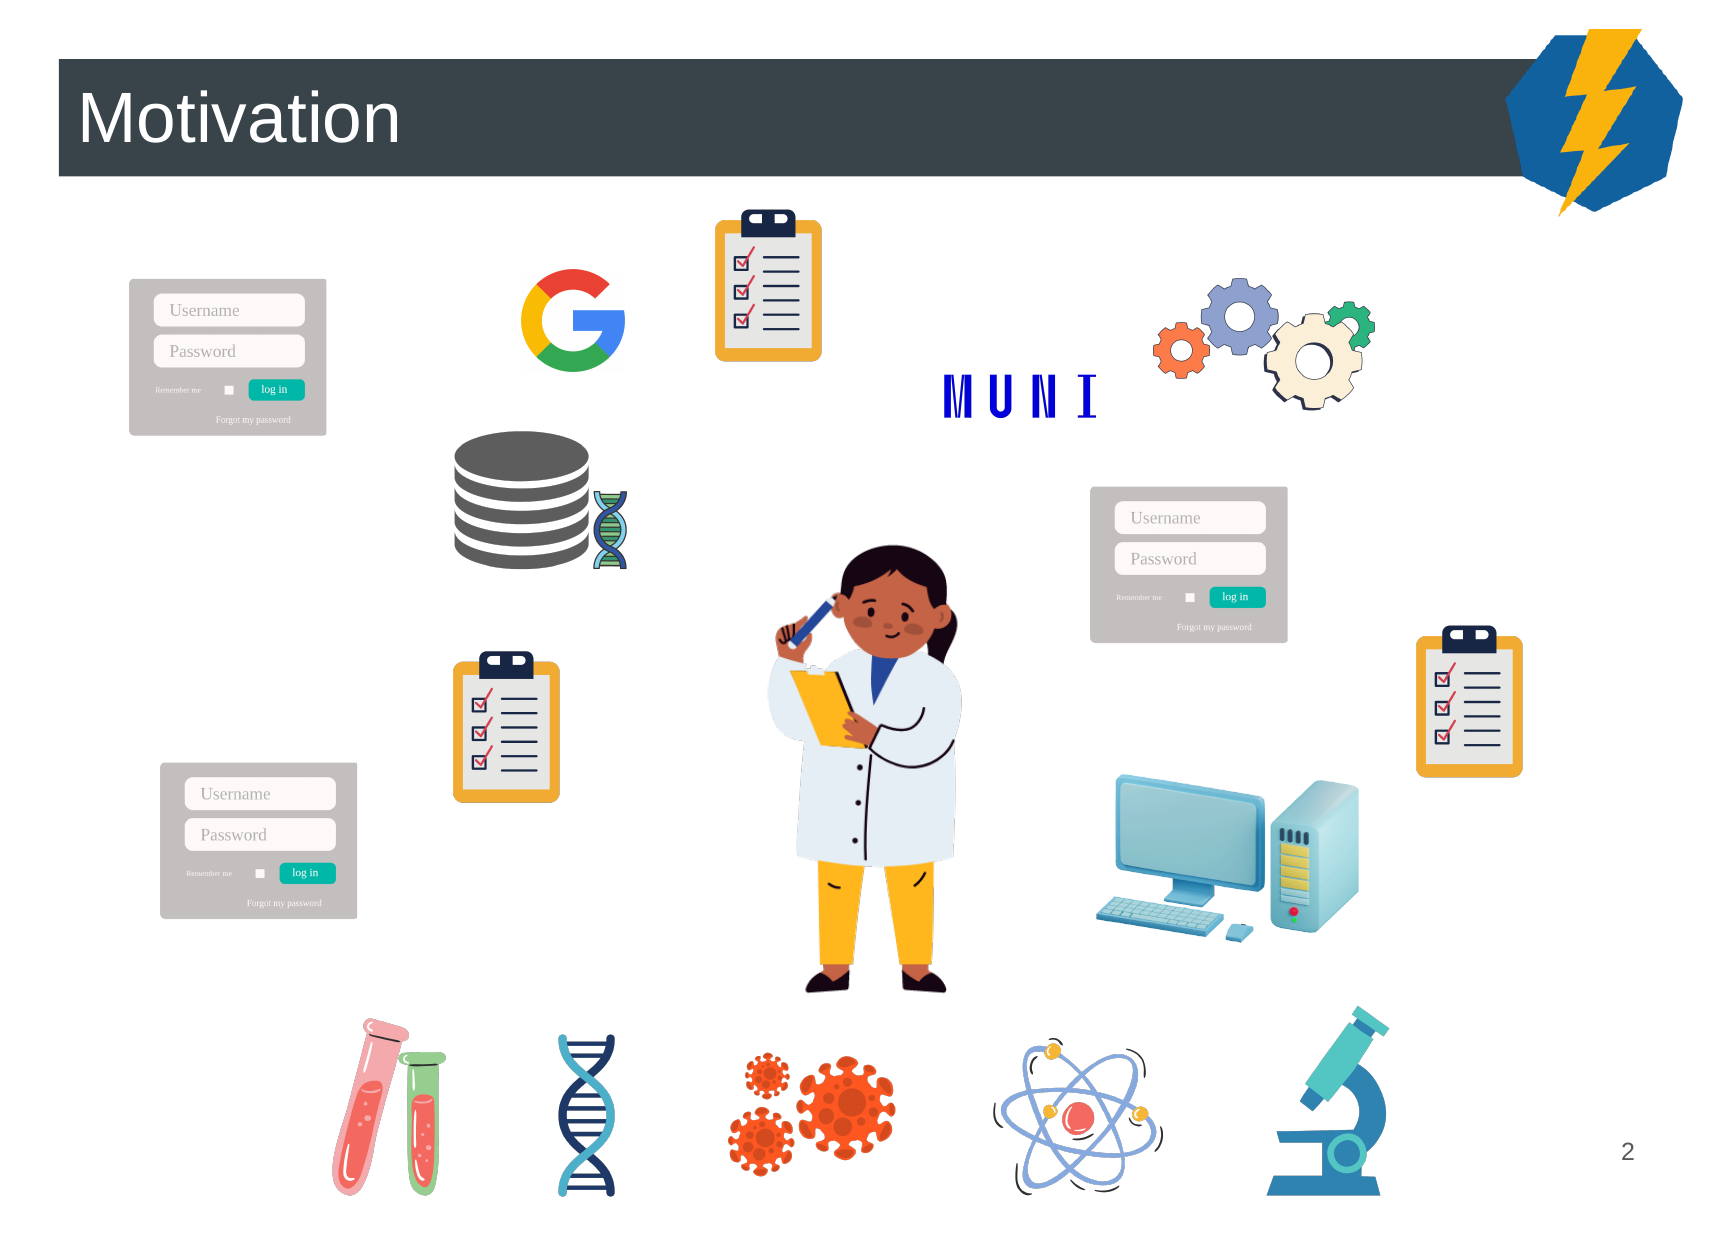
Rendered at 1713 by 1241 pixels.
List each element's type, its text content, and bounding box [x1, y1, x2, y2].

slide_number ‹#› [1550, 1120, 1654, 1187]
picture [721, 1041, 896, 1192]
picture [1263, 1001, 1393, 1209]
picture [521, 268, 625, 373]
picture [674, 503, 1167, 1205]
picture [448, 645, 563, 811]
picture [1095, 735, 1359, 973]
picture [1505, 29, 1683, 217]
picture [545, 1028, 625, 1205]
picture [710, 203, 825, 370]
picture [1411, 619, 1526, 786]
picture [159, 752, 358, 929]
title Motivation [59, 59, 1477, 176]
picture [917, 347, 1123, 445]
picture [320, 1007, 449, 1203]
picture [1089, 476, 1288, 653]
picture [128, 268, 327, 445]
picture [448, 420, 638, 587]
picture [1148, 246, 1378, 437]
